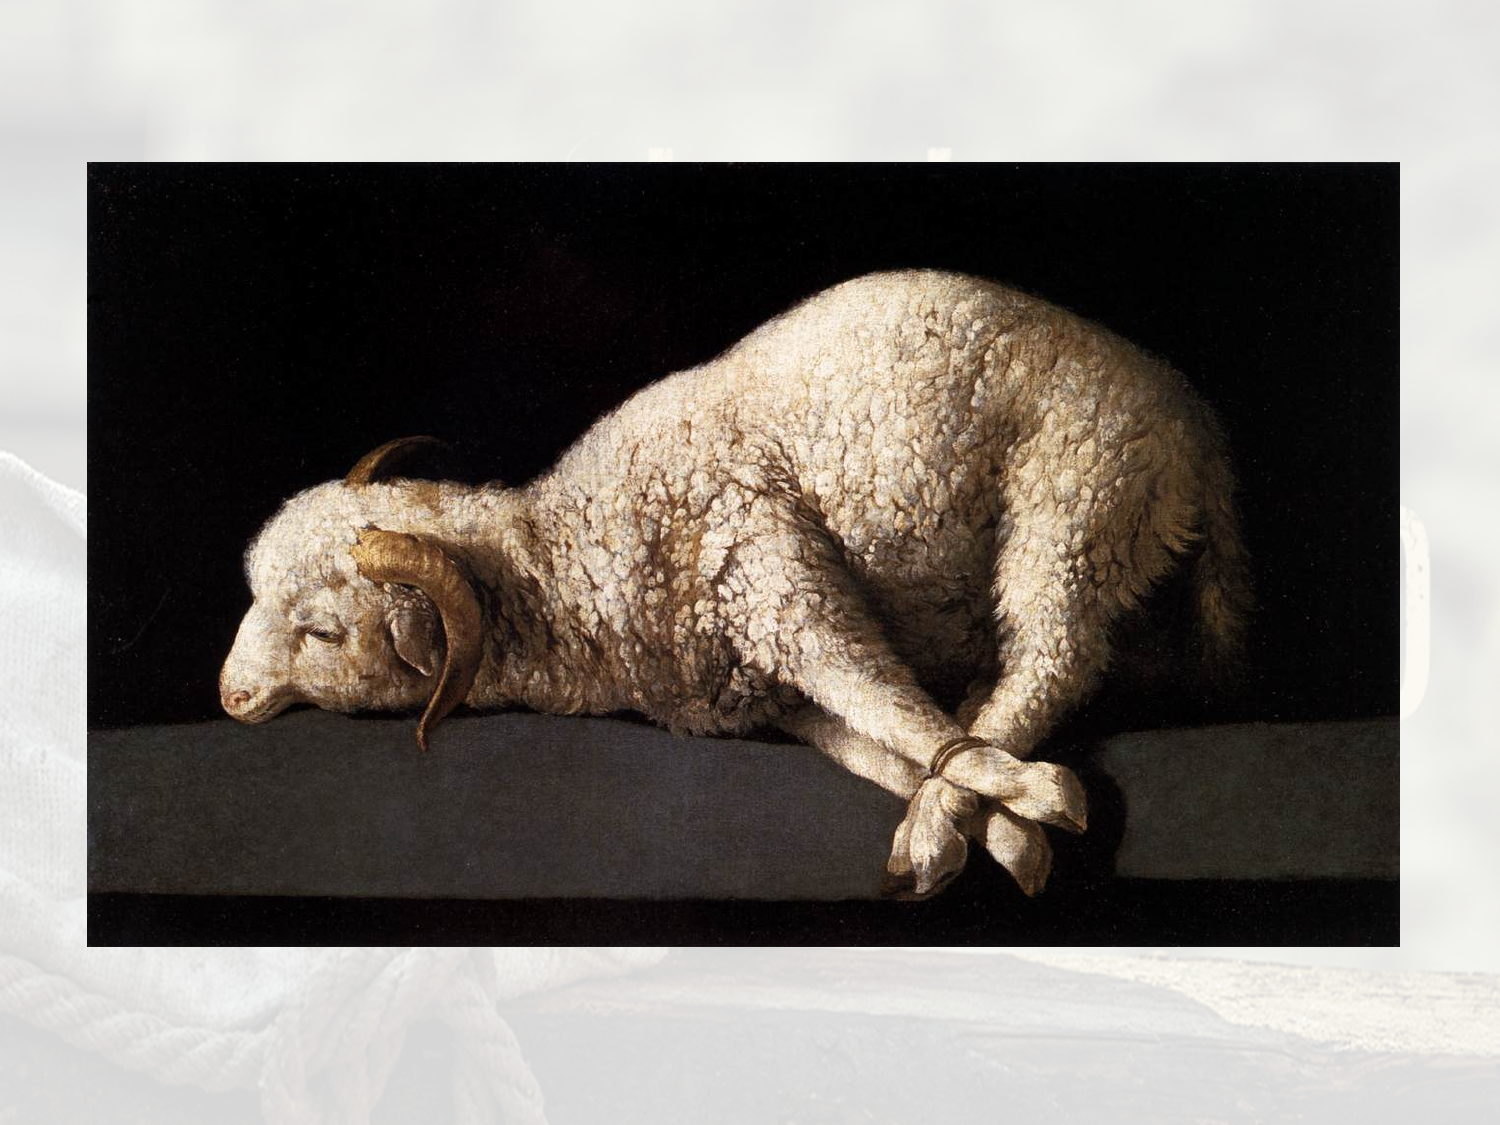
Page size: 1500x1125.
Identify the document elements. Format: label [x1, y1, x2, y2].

picture [87, 162, 1400, 947]
